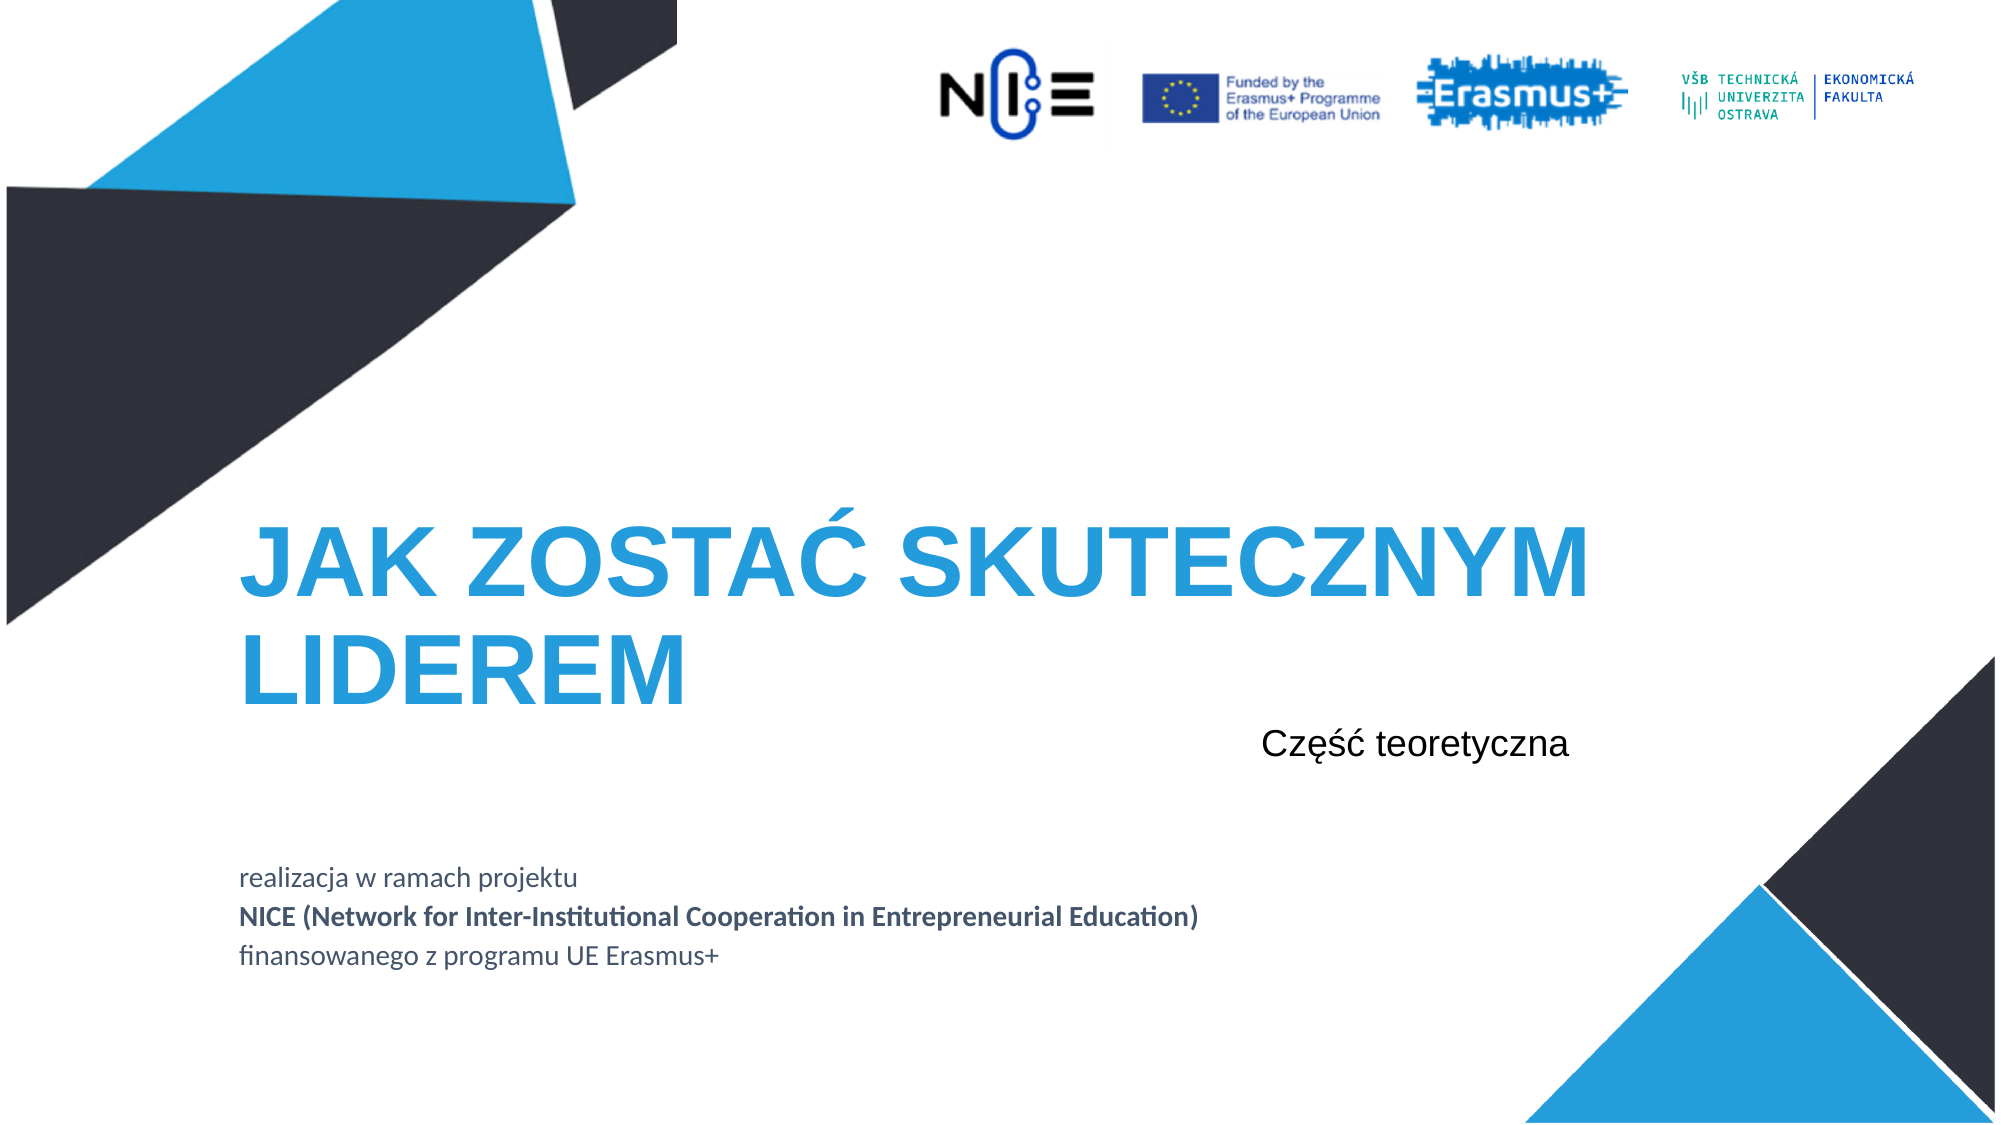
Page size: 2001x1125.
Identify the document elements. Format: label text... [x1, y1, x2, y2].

picture [6, 0, 677, 632]
title JAK ZOSTAĆ SKUTECZNYM LIDEREM [224, 384, 1869, 734]
picture [1384, 647, 2000, 1125]
subtitle Część teoretyczna [743, 589, 1585, 724]
text_box realizacja w ramach projektu NICE (Network for Inter-Institutional Cooperation in Entrepreneurial Education) finansowanego z programu UE Erasmus+ [224, 846, 1345, 972]
picture [909, 36, 1941, 202]
